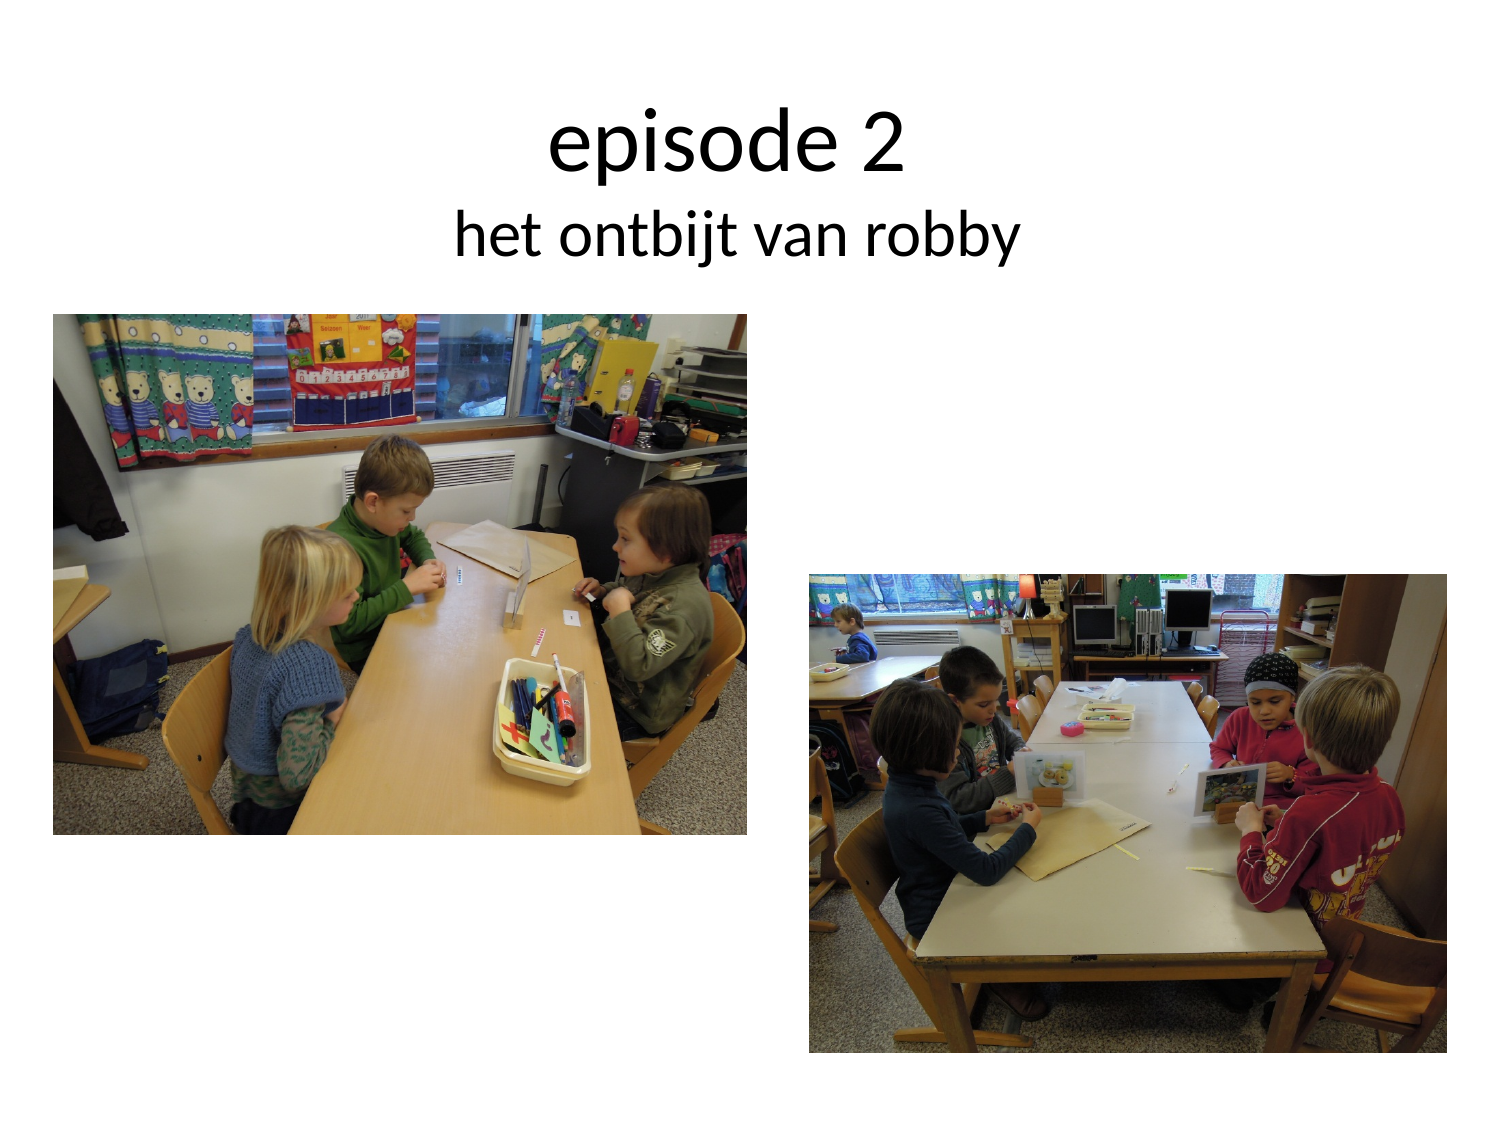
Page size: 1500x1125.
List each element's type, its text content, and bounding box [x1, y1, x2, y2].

picture [808, 574, 1448, 1053]
picture [52, 314, 747, 835]
title episode 2 het ontbijt van robby [100, 54, 1376, 296]
